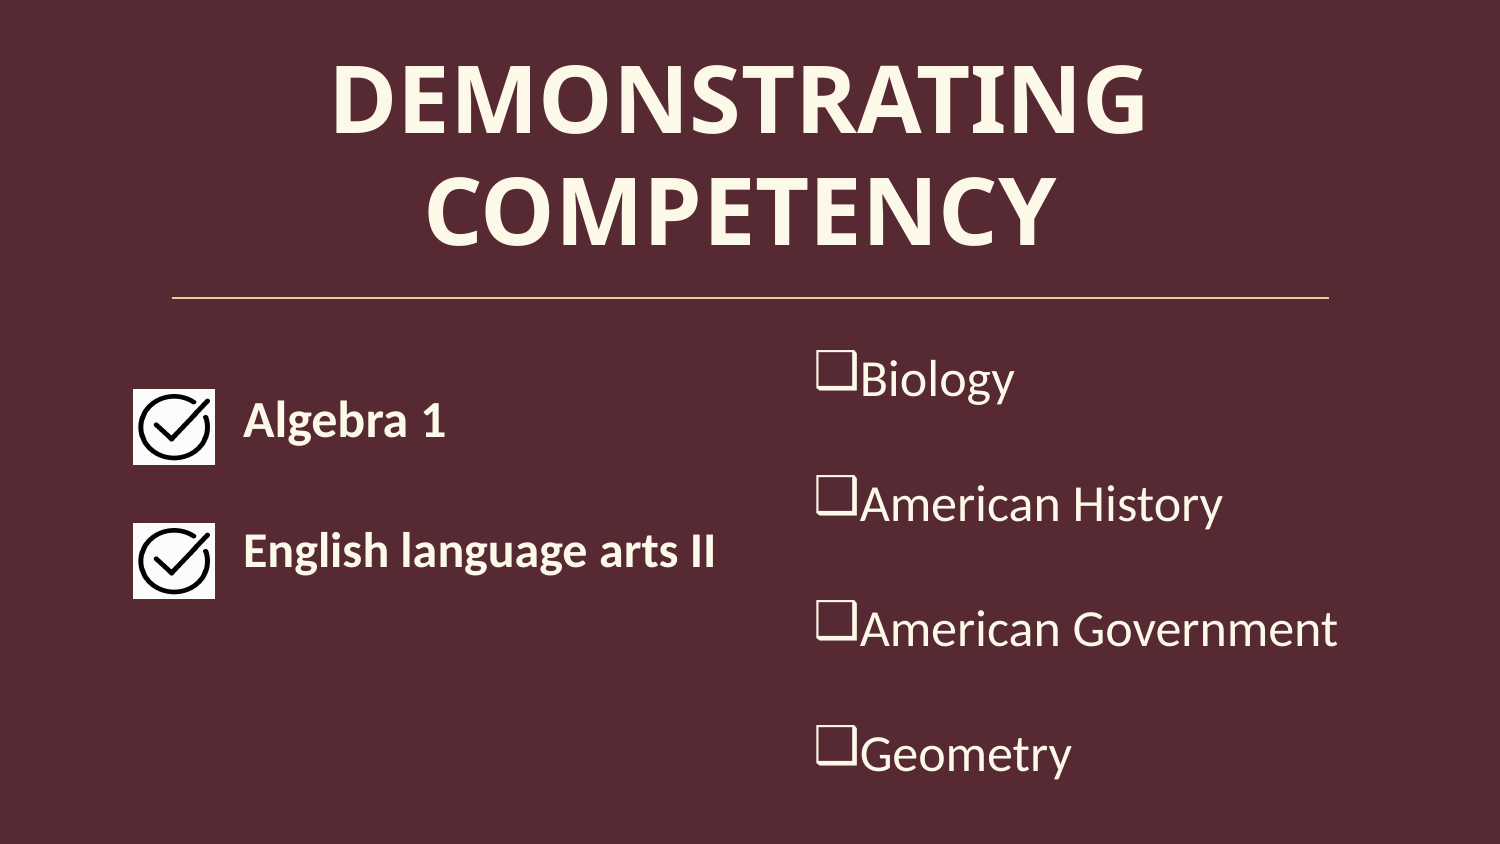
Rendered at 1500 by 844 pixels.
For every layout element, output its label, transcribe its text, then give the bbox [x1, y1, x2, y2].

title DEMONSTRATING COMPETENCY [44, 15, 1436, 289]
list Biology American History American Government Geometry [795, 336, 1419, 679]
list Algebra 1 [228, 399, 705, 455]
picture [133, 523, 215, 600]
picture [133, 389, 215, 466]
text_box English language arts II [228, 537, 783, 585]
